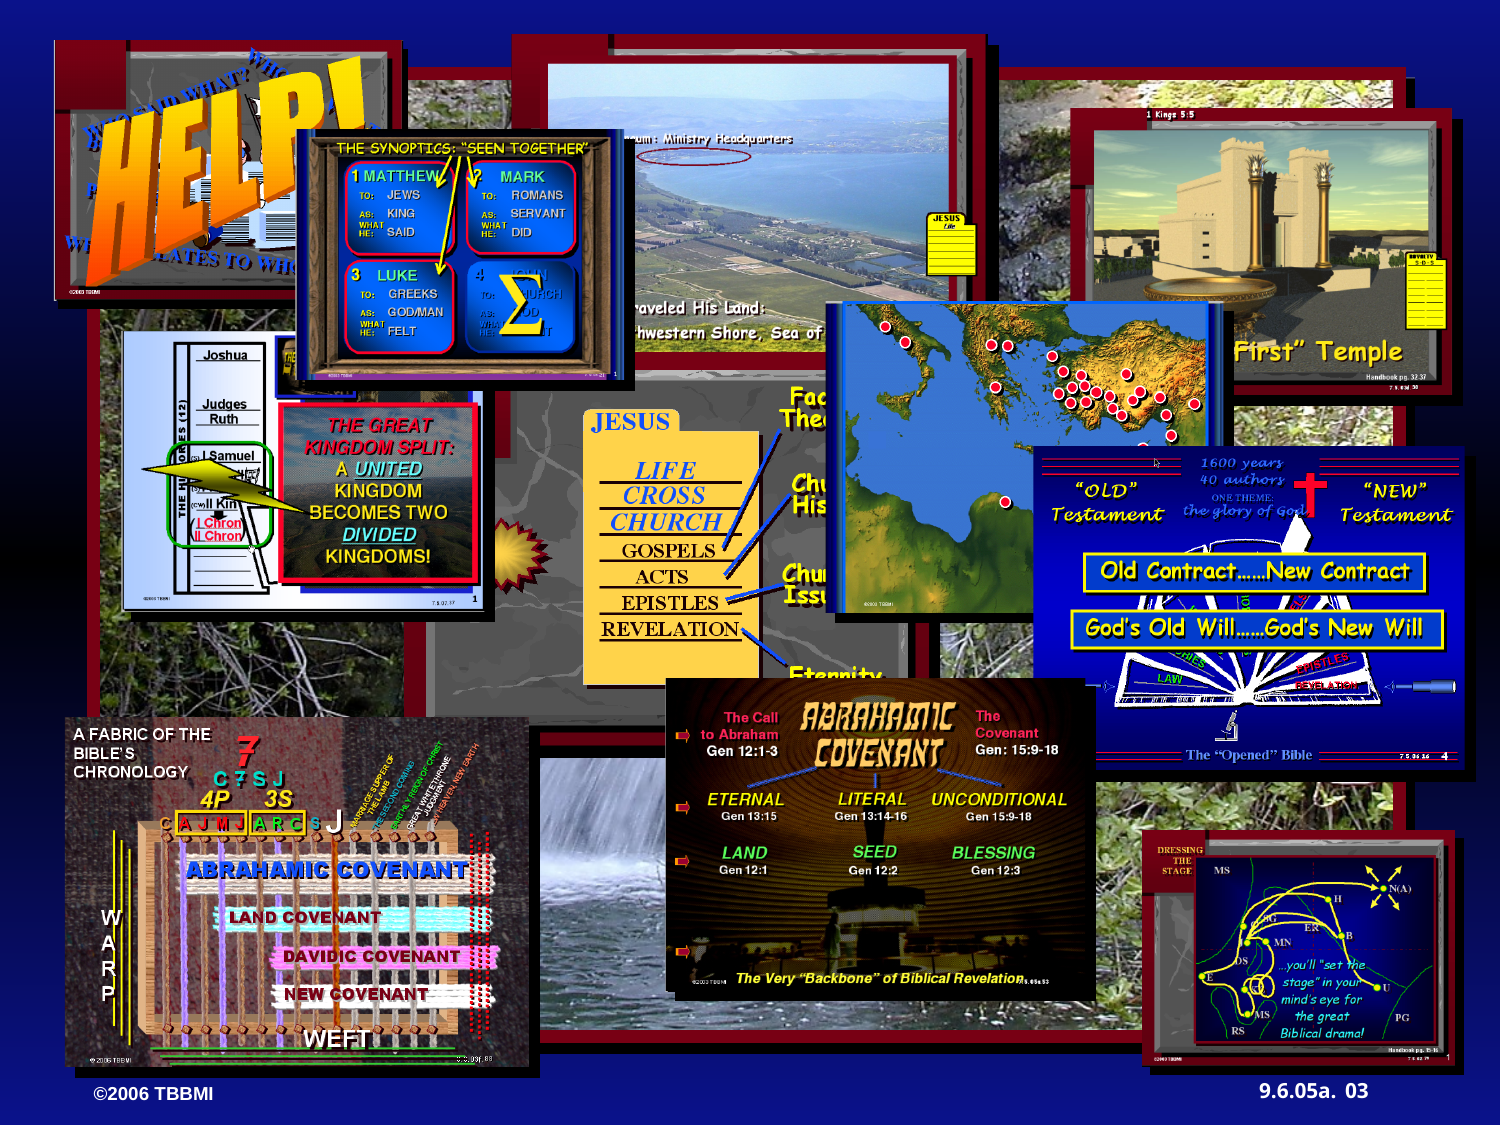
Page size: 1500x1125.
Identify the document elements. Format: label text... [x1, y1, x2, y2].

text_box 9.6.05a. [1244, 1075, 1330, 1111]
text_box 03 [1330, 1075, 1384, 1111]
picture [53, 34, 1465, 1068]
text_box ©2006 TBBMI [78, 1078, 229, 1111]
